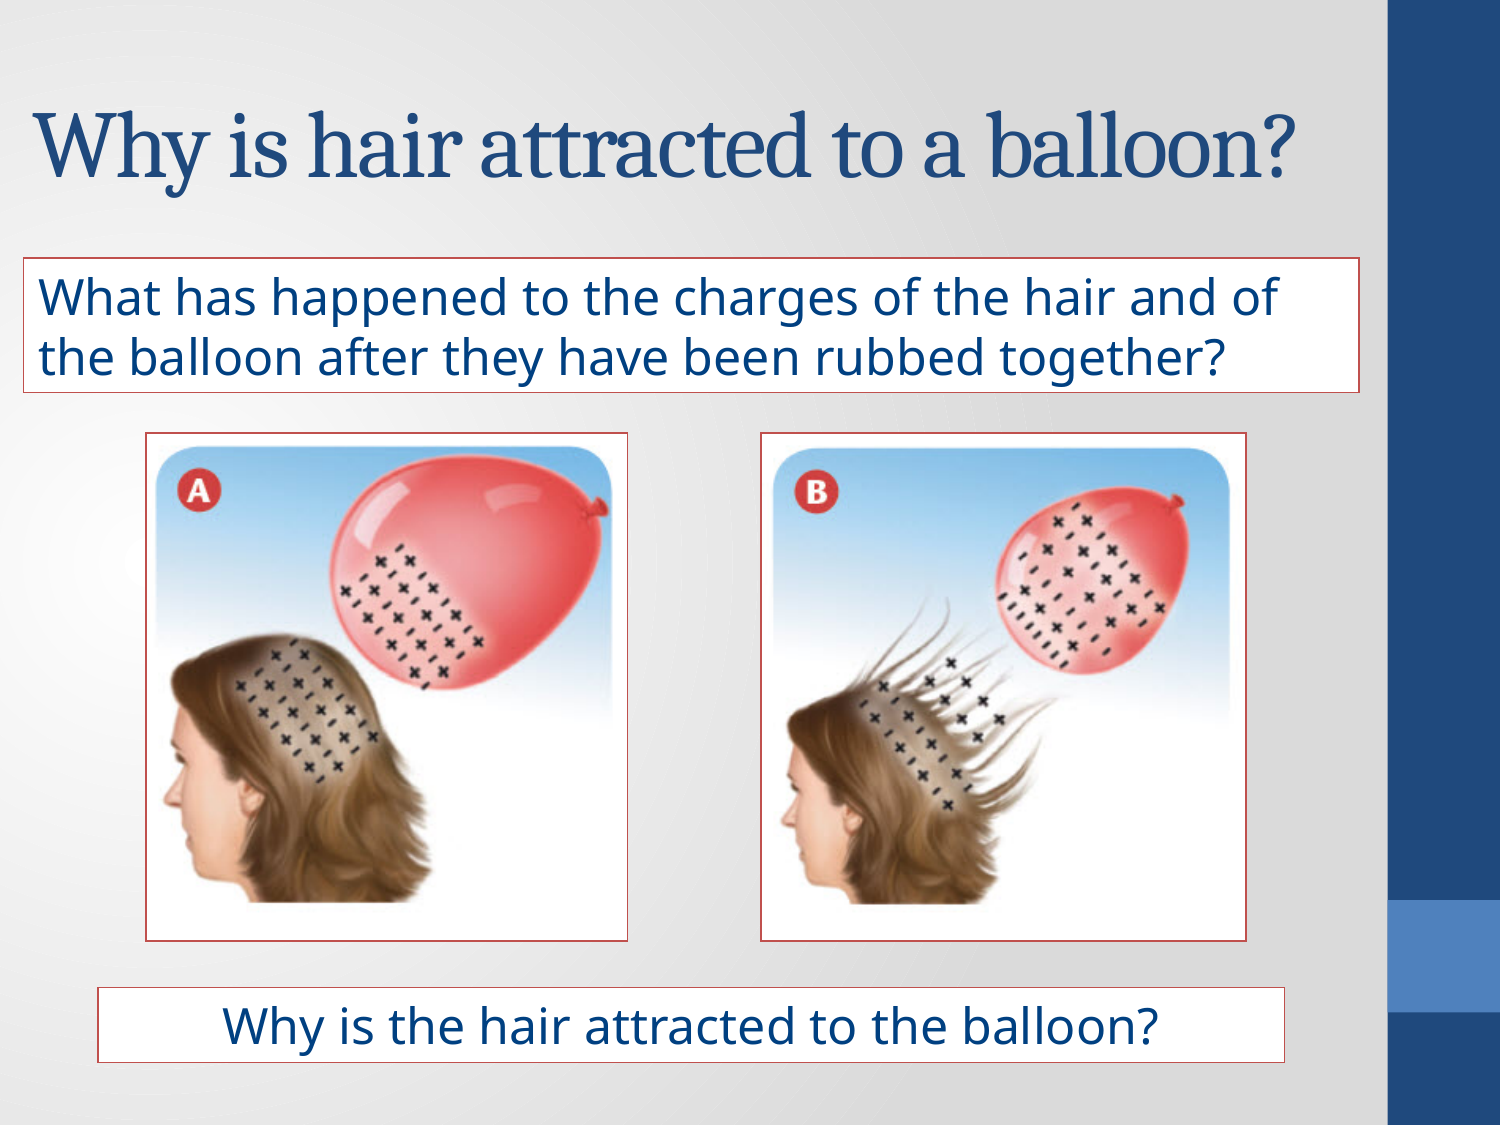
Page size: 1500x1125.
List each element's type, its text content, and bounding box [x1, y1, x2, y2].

picture [761, 432, 1246, 941]
picture [146, 432, 628, 941]
text_box What has happened to the charges of the hair and of the balloon after they have been rubbed together? [23, 257, 1359, 393]
title Why is hair attracted to a balloon? [17, 45, 1377, 233]
text_box Why is the hair attracted to the balloon? [97, 987, 1285, 1063]
